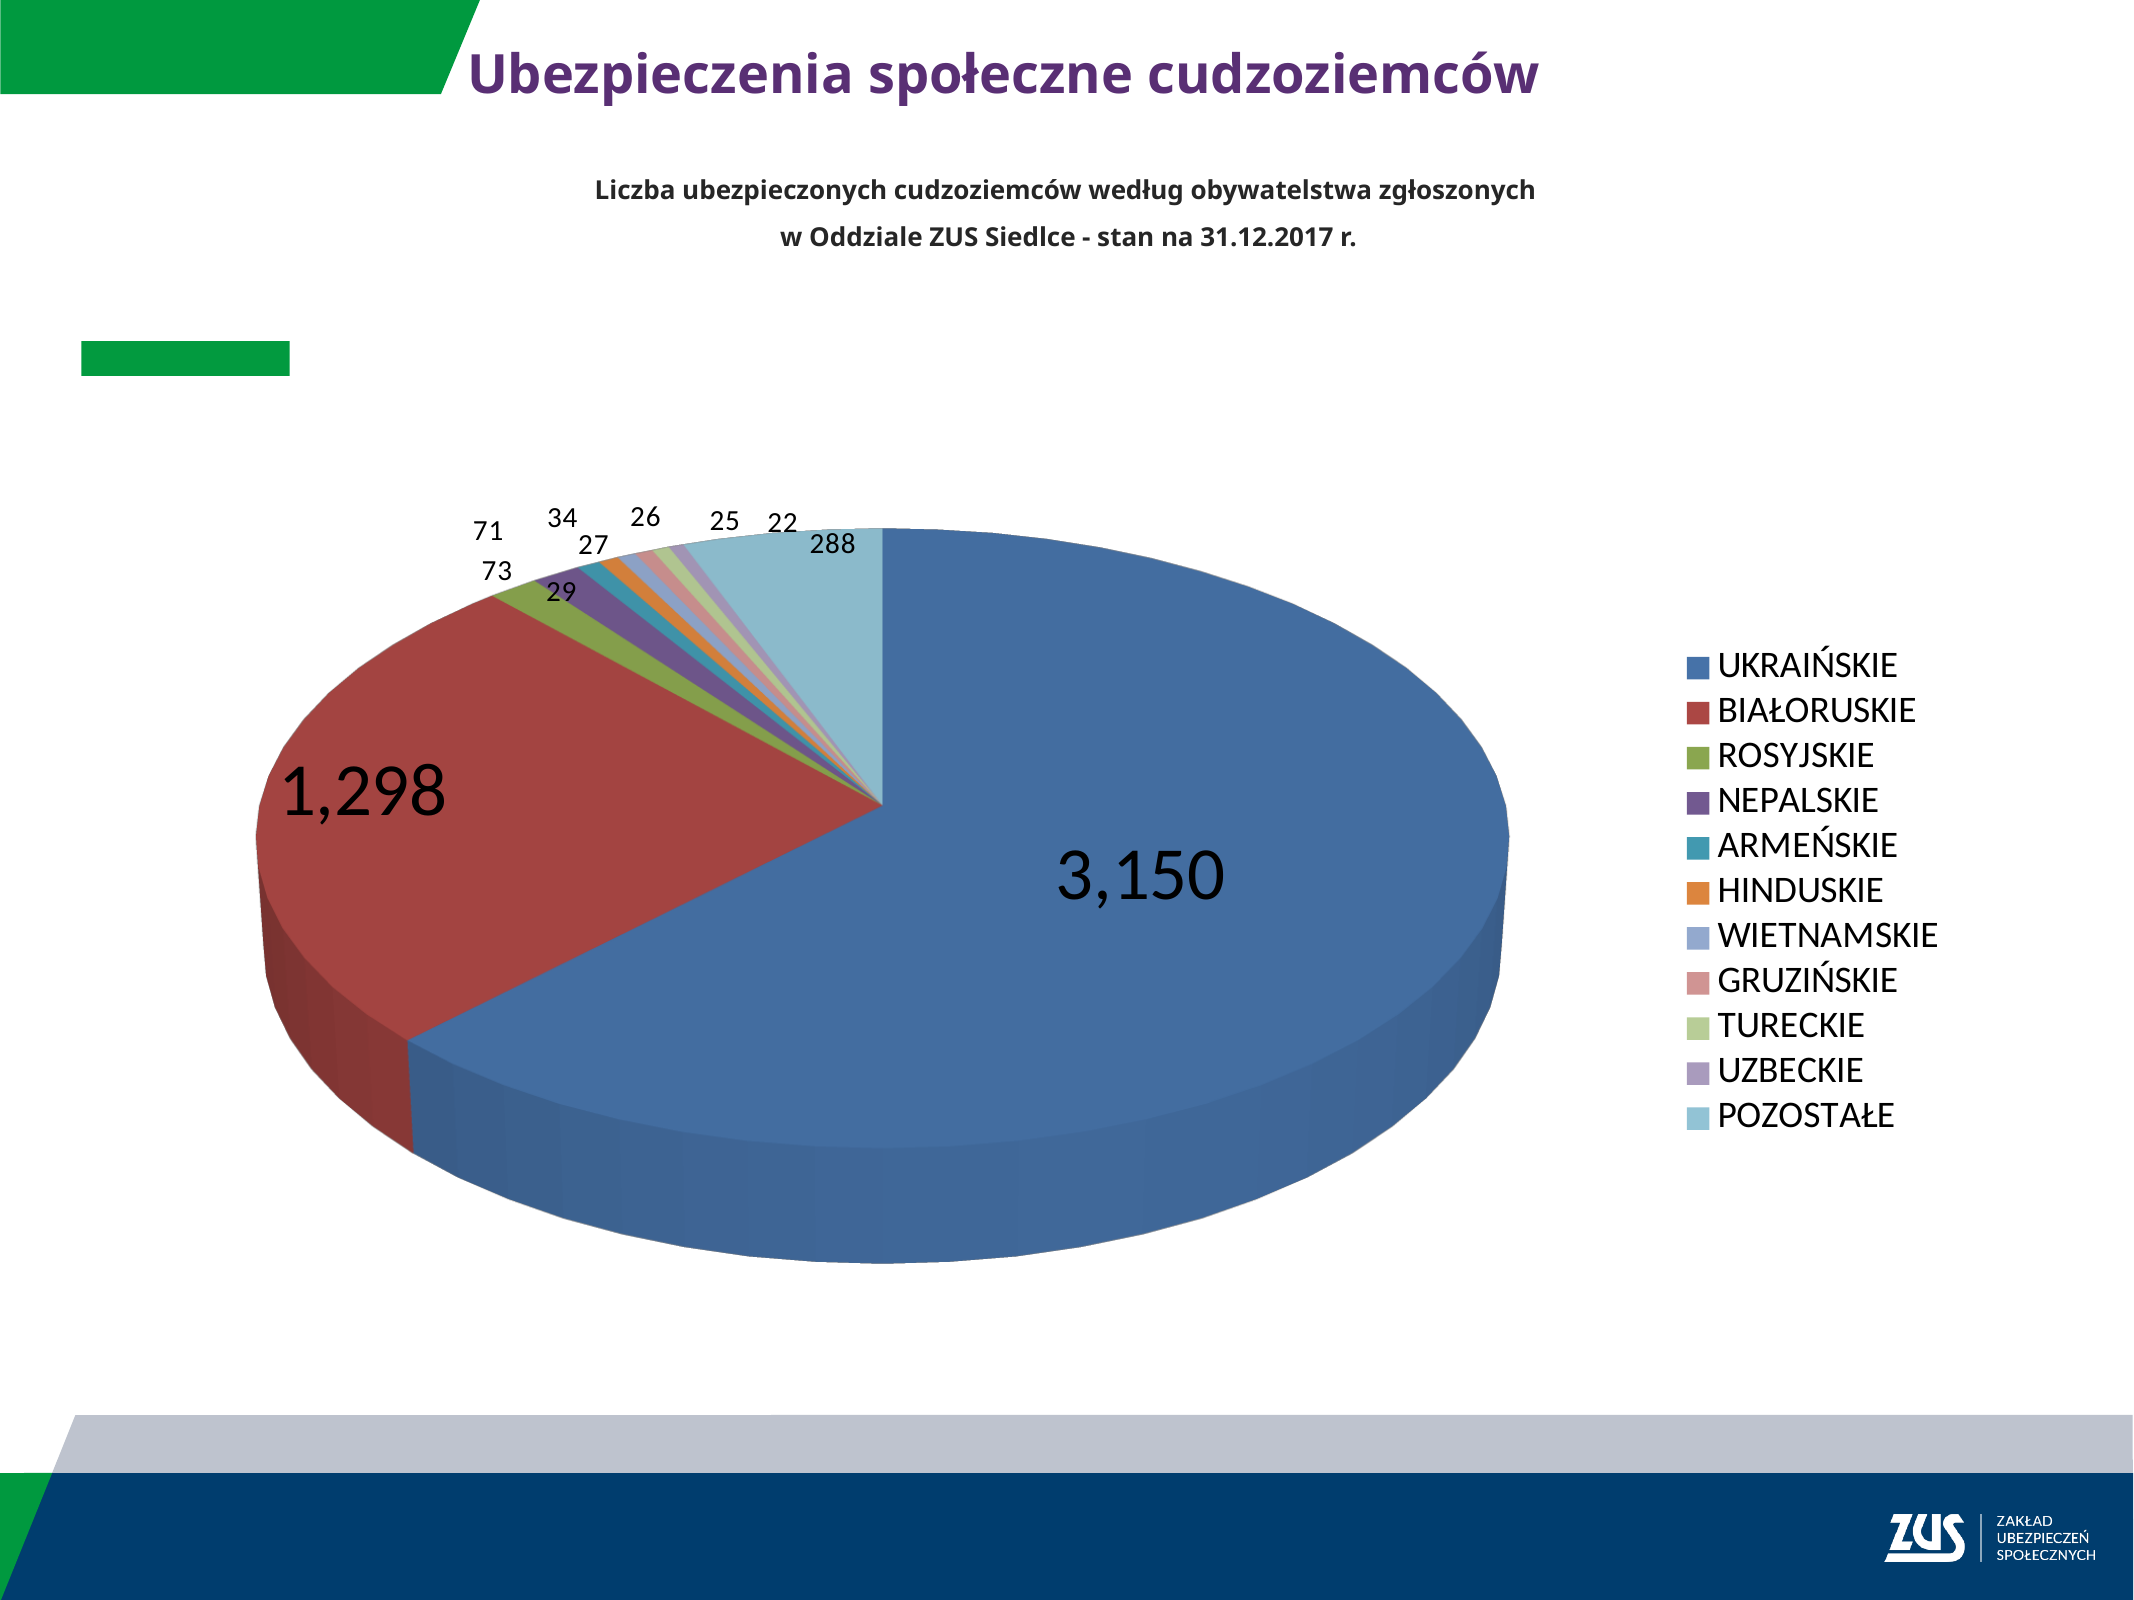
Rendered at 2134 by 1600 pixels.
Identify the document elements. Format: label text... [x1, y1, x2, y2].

chart [145, 466, 1965, 1320]
list Ubezpieczenia społeczne cudzoziemców [452, 0, 1894, 150]
text_box [81, 341, 290, 376]
text_box Liczba ubezpieczonych cudzoziemców według obywatelstwa zgłoszonych w Oddziale ZUS Siedlce - stan na 31.12.2017 r. [111, 150, 2026, 306]
